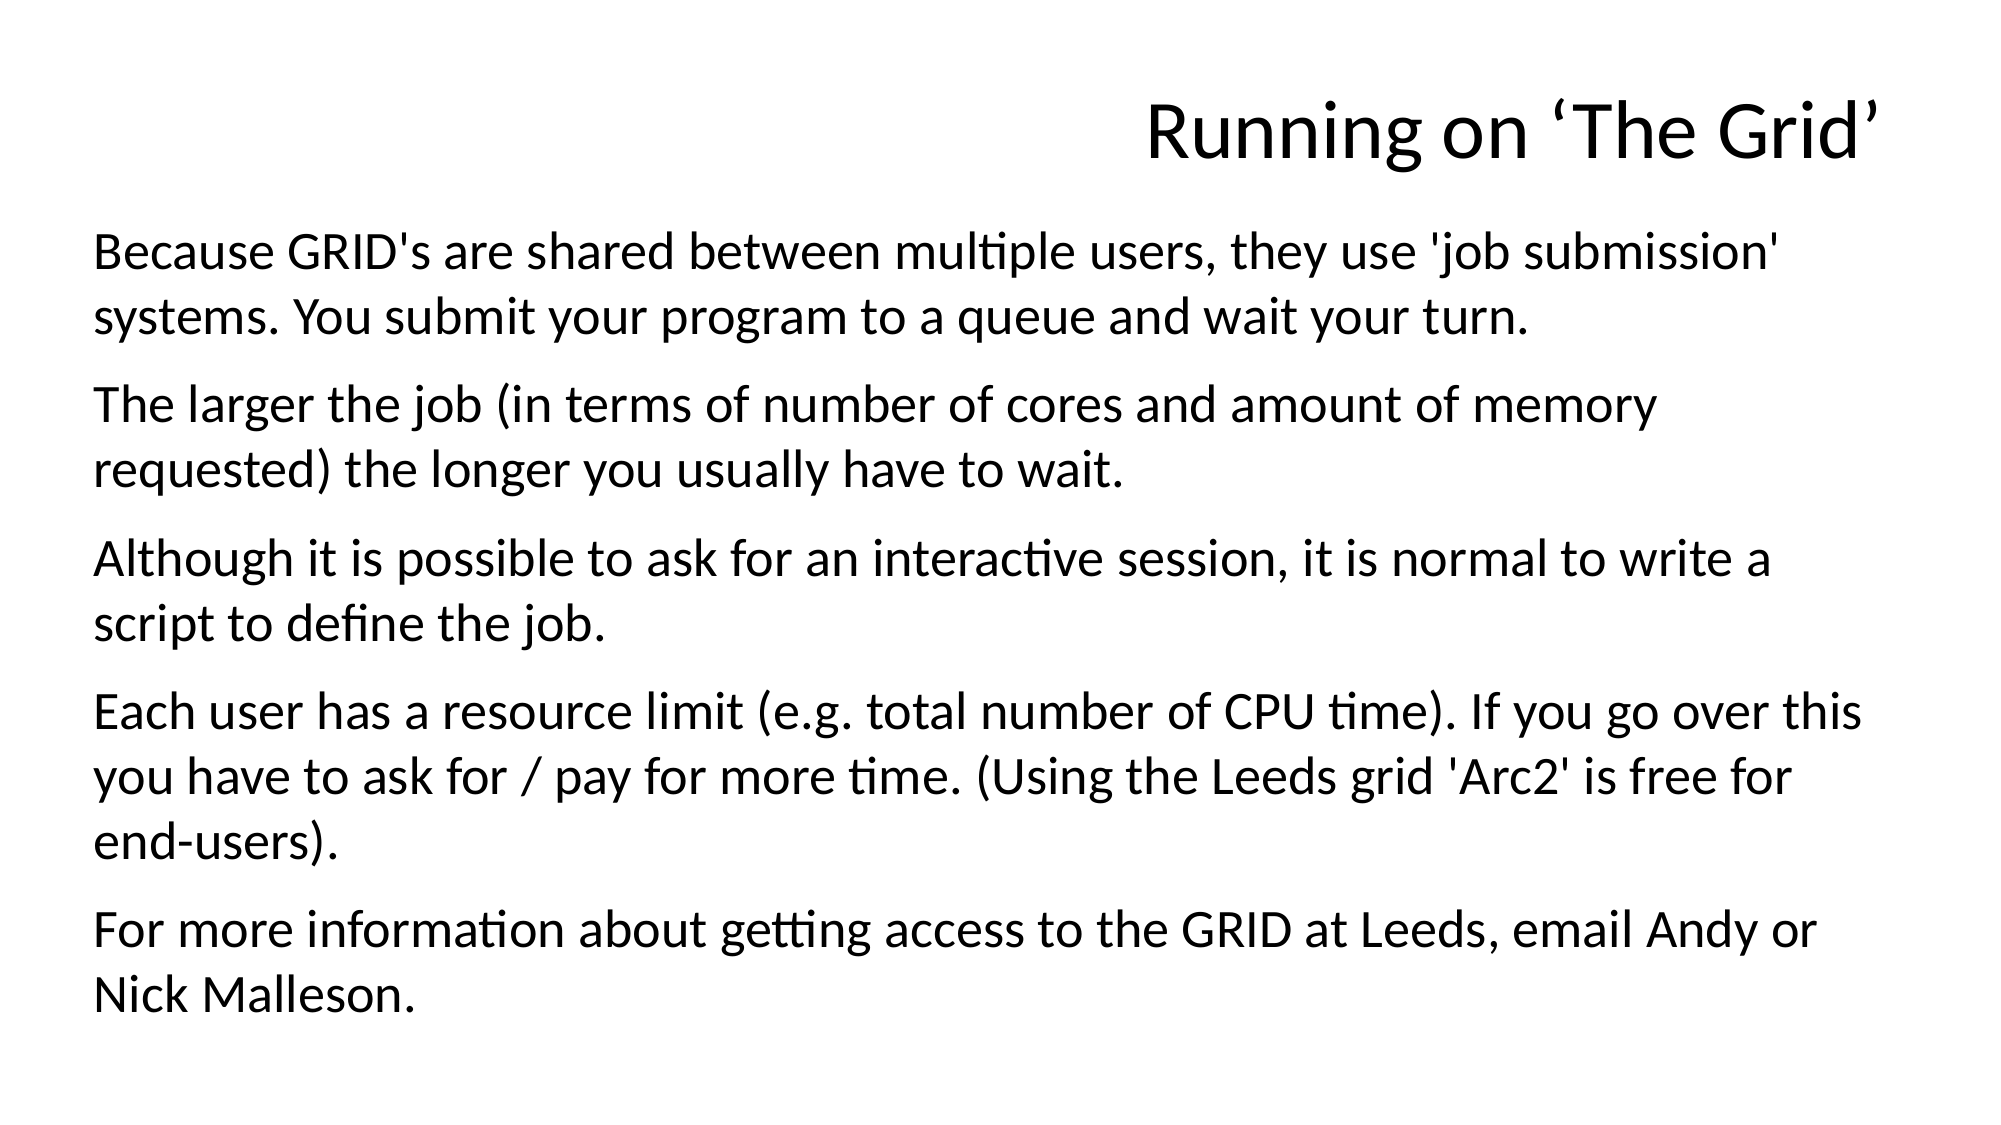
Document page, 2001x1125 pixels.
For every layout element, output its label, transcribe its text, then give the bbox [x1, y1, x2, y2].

title Running on ‘The Grid’ [362, 31, 1898, 208]
list Because GRID's are shared between multiple users, they use 'job submission' systems. You submit your program to a queue and wait your turn. The larger the job (in terms of number of cores and amount of memory requested) the longer you usually have to wait. Although it is possible to ask for an interactive session, it is normal to write a script to define the job. Each user has a resource limit (e.g. total number of CPU time). If you go over this you have to ask for / pay for more time. (Using the Leeds grid 'Arc2' is free for end-users). For more information about getting access to the GRID at Leeds, email Andy or Nick Malleson. [78, 208, 1910, 1094]
